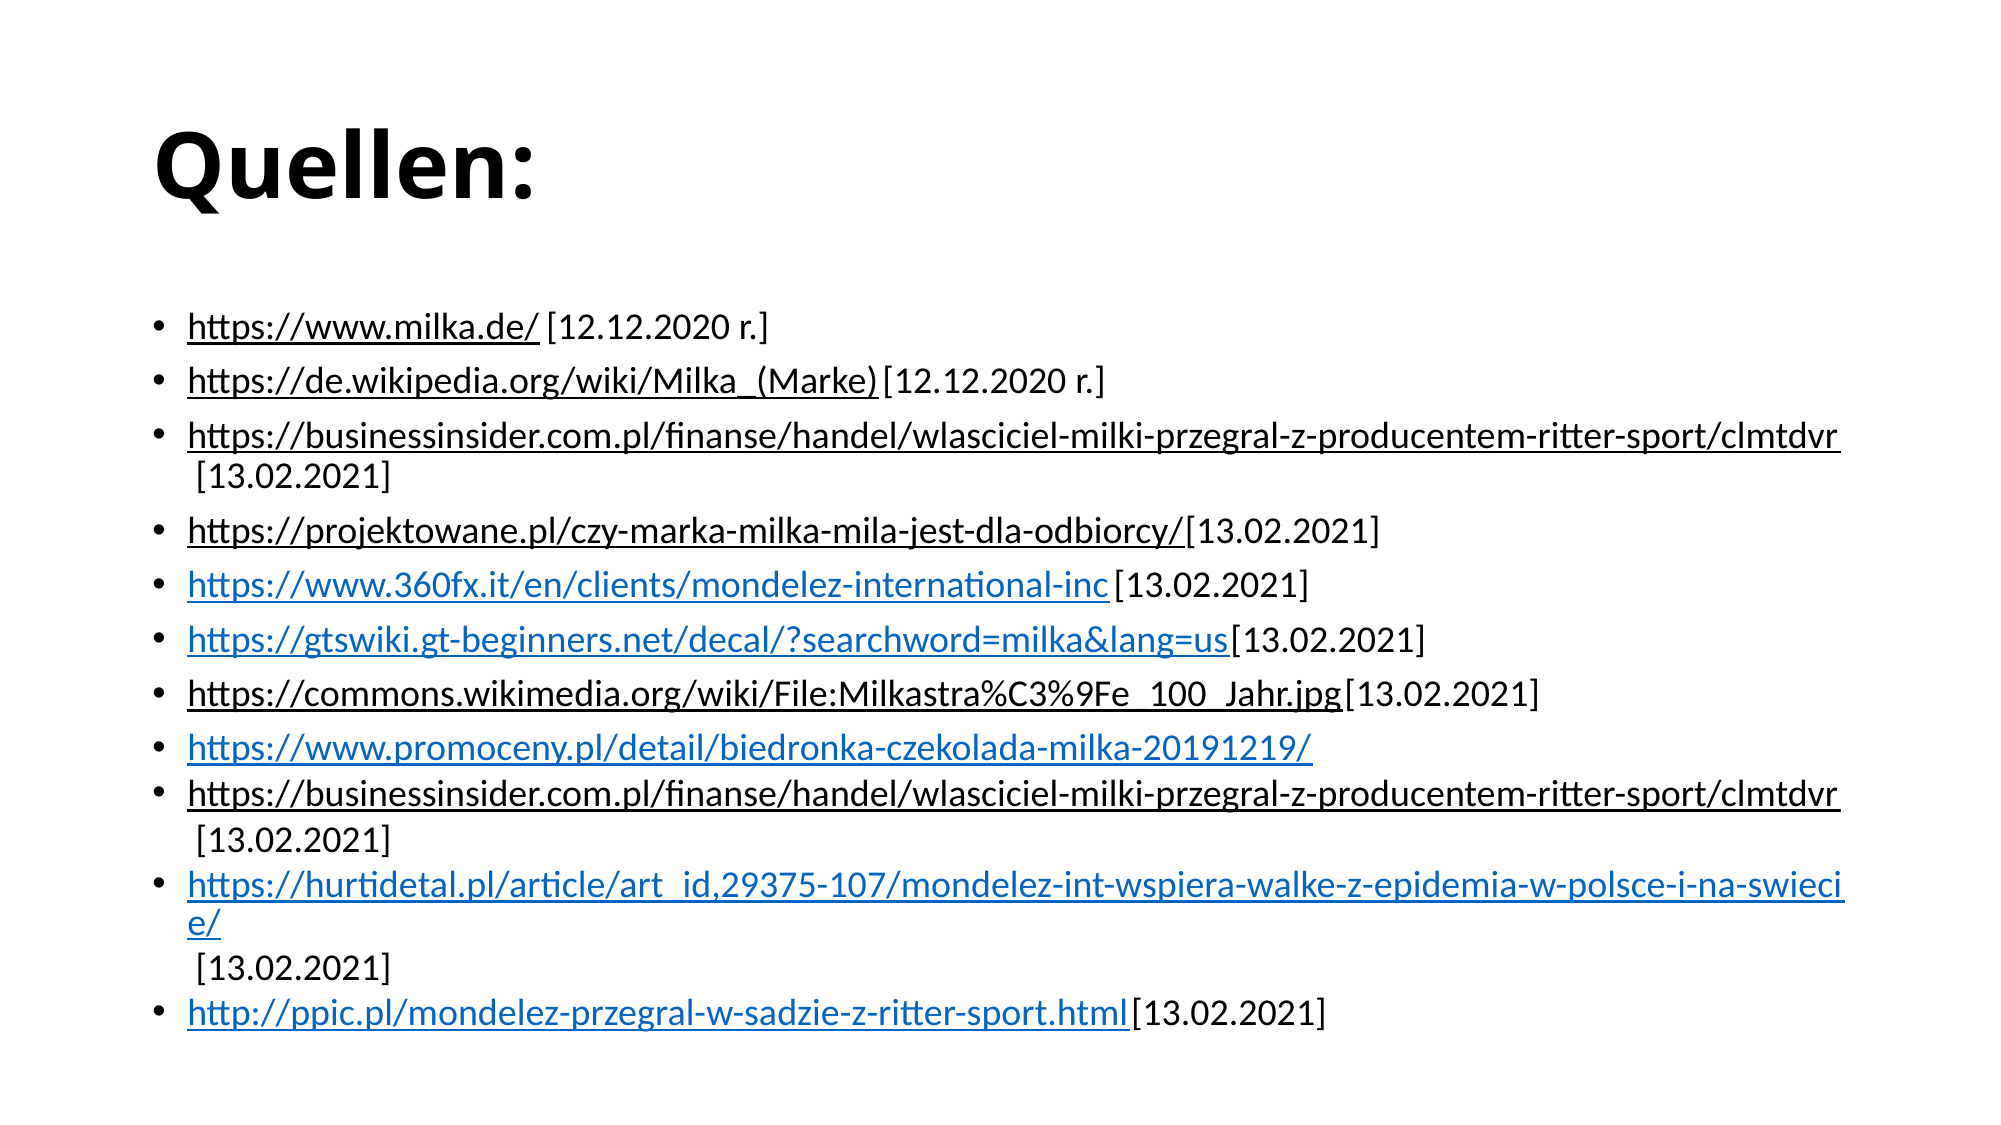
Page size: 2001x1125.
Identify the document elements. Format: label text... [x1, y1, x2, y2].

title Quellen: [137, 59, 1863, 278]
list https://www.milka.de/ [12.12.2020 r.] https://de.wikipedia.org/wiki/Milka_(Marke) [12.12.2020 r.] https://businessinsider.com.pl/finanse/handel/wlasciciel-milki-przegral-z-producentem-ritter-sport/clmtdvr [13.02.2021] https://projektowane.pl/czy-marka-milka-mila-jest-dla-odbiorcy/ [13.02.2021] https://www.360fx.it/en/clients/mondelez-international-inc [13.02.2021] https://gtswiki.gt-beginners.net/decal/?searchword=milka&lang=us [13.02.2021] https://commons.wikimedia.org/wiki/File:Milkastra%C3%9Fe_100_Jahr.jpg [13.02.2021] https://www.promoceny.pl/detail/biedronka-czekolada-milka-20191219/ https://businessinsider.com.pl/finanse/handel/wlasciciel-milki-przegral-z-producentem-ritter-sport/clmtdvr [13.02.2021] https://hurtidetal.pl/article/art_id,29375-107/mondelez-int-wspiera-walke-z-epidemia-w-polsce-i-na-swiecie/ [13.02.2021] http://ppic.pl/mondelez-przegral-w-sadzie-z-ritter-sport.html [13.02.2021] [137, 299, 1863, 1014]
